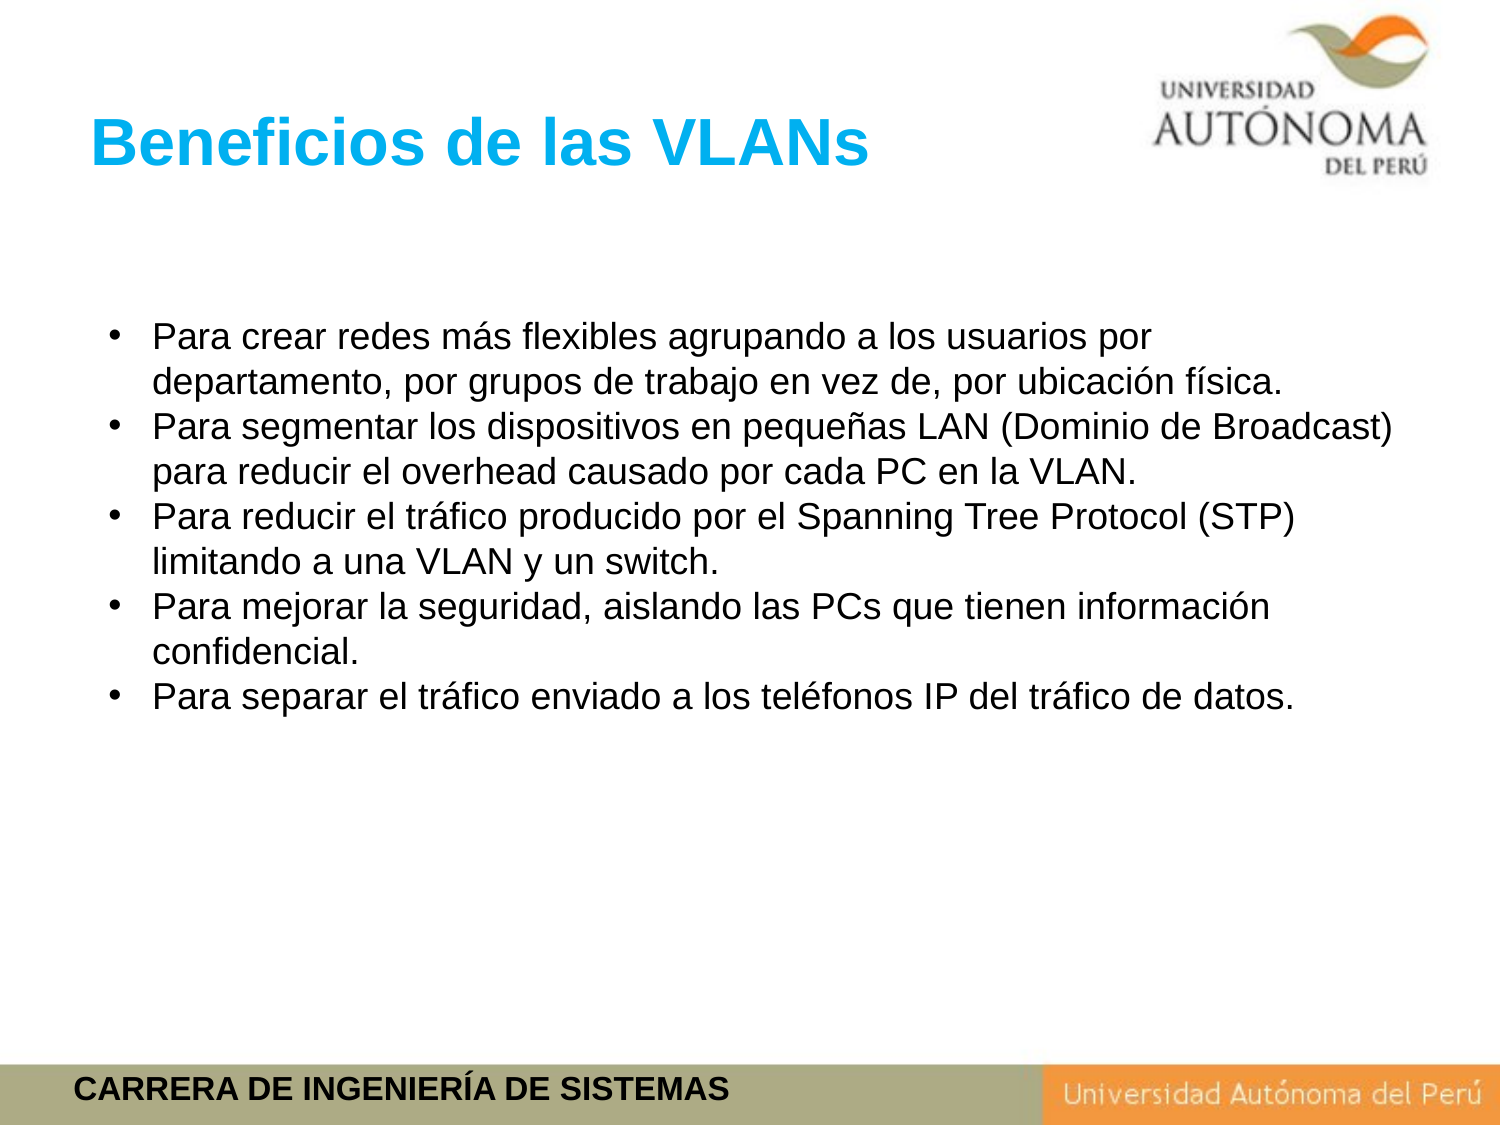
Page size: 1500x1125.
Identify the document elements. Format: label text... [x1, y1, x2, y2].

picture [0, 0, 1500, 1125]
text_box Para crear redes más flexibles agrupando a los usuarios por departamento, por grupos de trabajo en vez de, por ubicación física. Para segmentar los dispositivos en pequeñas LAN (Dominio de Broadcast) para reducir el overhead causado por cada PC en la VLAN. Para reducir el tráfico producido por el Spanning Tree Protocol (STP) limitando a una VLAN y un switch. Para mejorar la seguridad, aislando las PCs que tienen información confidencial. Para separar el tráfico enviado a los teléfonos IP del tráfico de datos. [93, 304, 1418, 815]
title Beneficios de las VLANs [74, 44, 1426, 233]
